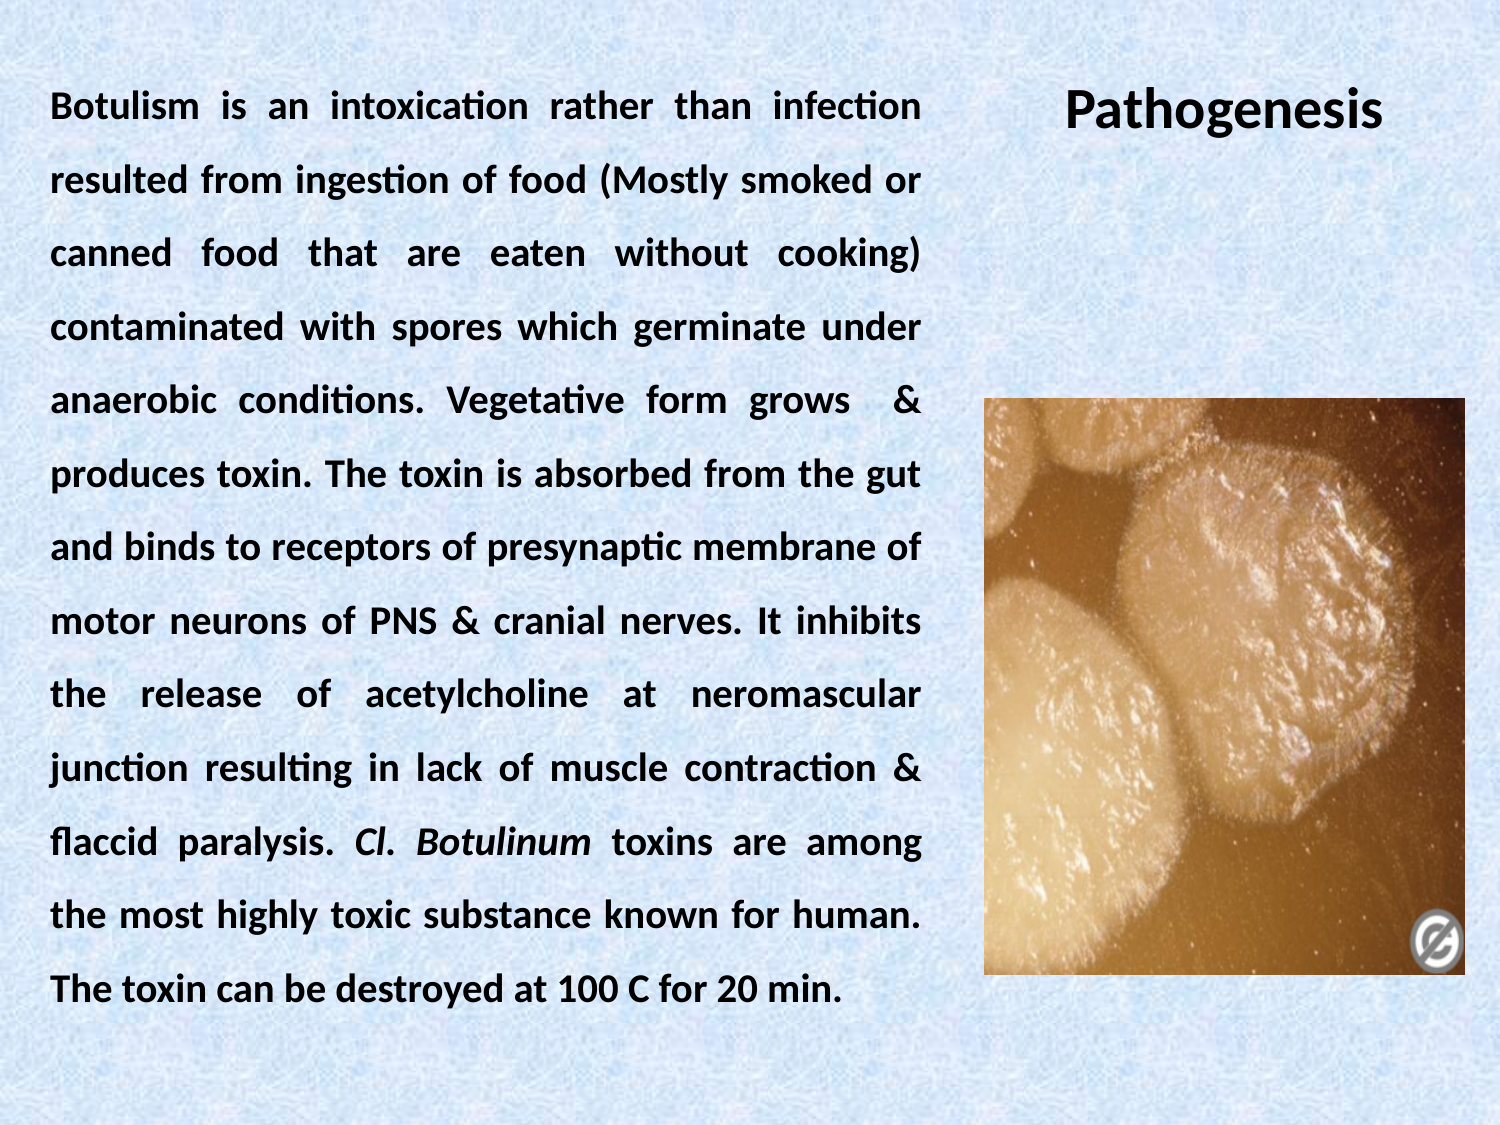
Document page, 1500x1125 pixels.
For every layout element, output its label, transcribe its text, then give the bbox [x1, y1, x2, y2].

list Botulism is an intoxication rather than infection resulted from ingestion of food (Mostly smoked or canned food that are eaten without cooking) contaminated with spores which germinate under anaerobic conditions. Vegetative form grows & produces toxin. The toxin is absorbed from the gut and binds to receptors of presynaptic membrane of motor neurons of PNS & cranial nerves. It inhibits the release of acetylcholine at neromascular junction resulting in lack of muscle contraction & flaccid paralysis. Cl. Botulinum toxins are among the most highly toxic substance known for human. The toxin can be destroyed at 100 C for 20 min. [35, 46, 938, 1090]
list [984, 398, 1466, 975]
picture [0, 0, 1500, 1125]
title Pathogenesis [984, 44, 1465, 236]
